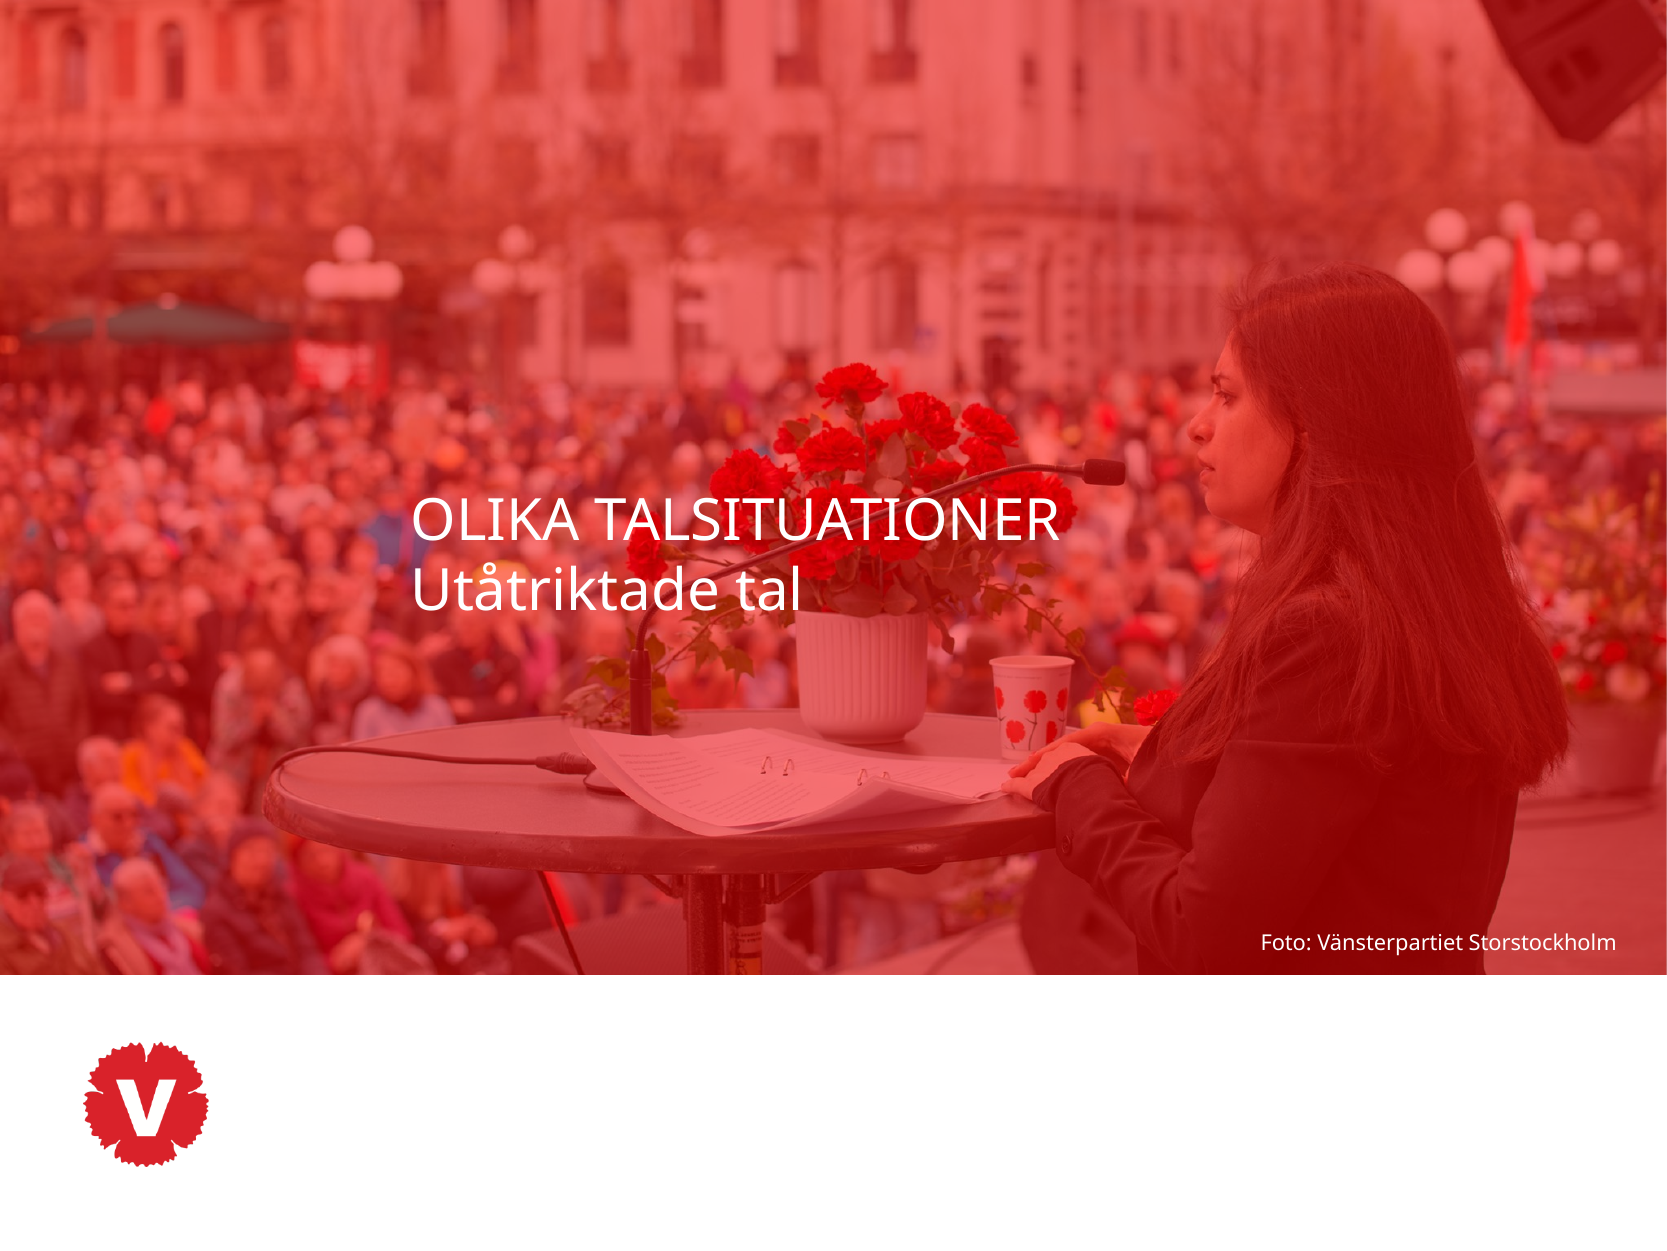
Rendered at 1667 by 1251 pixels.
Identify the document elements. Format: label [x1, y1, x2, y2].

picture [83, 1041, 209, 1167]
picture [0, 0, 1667, 988]
